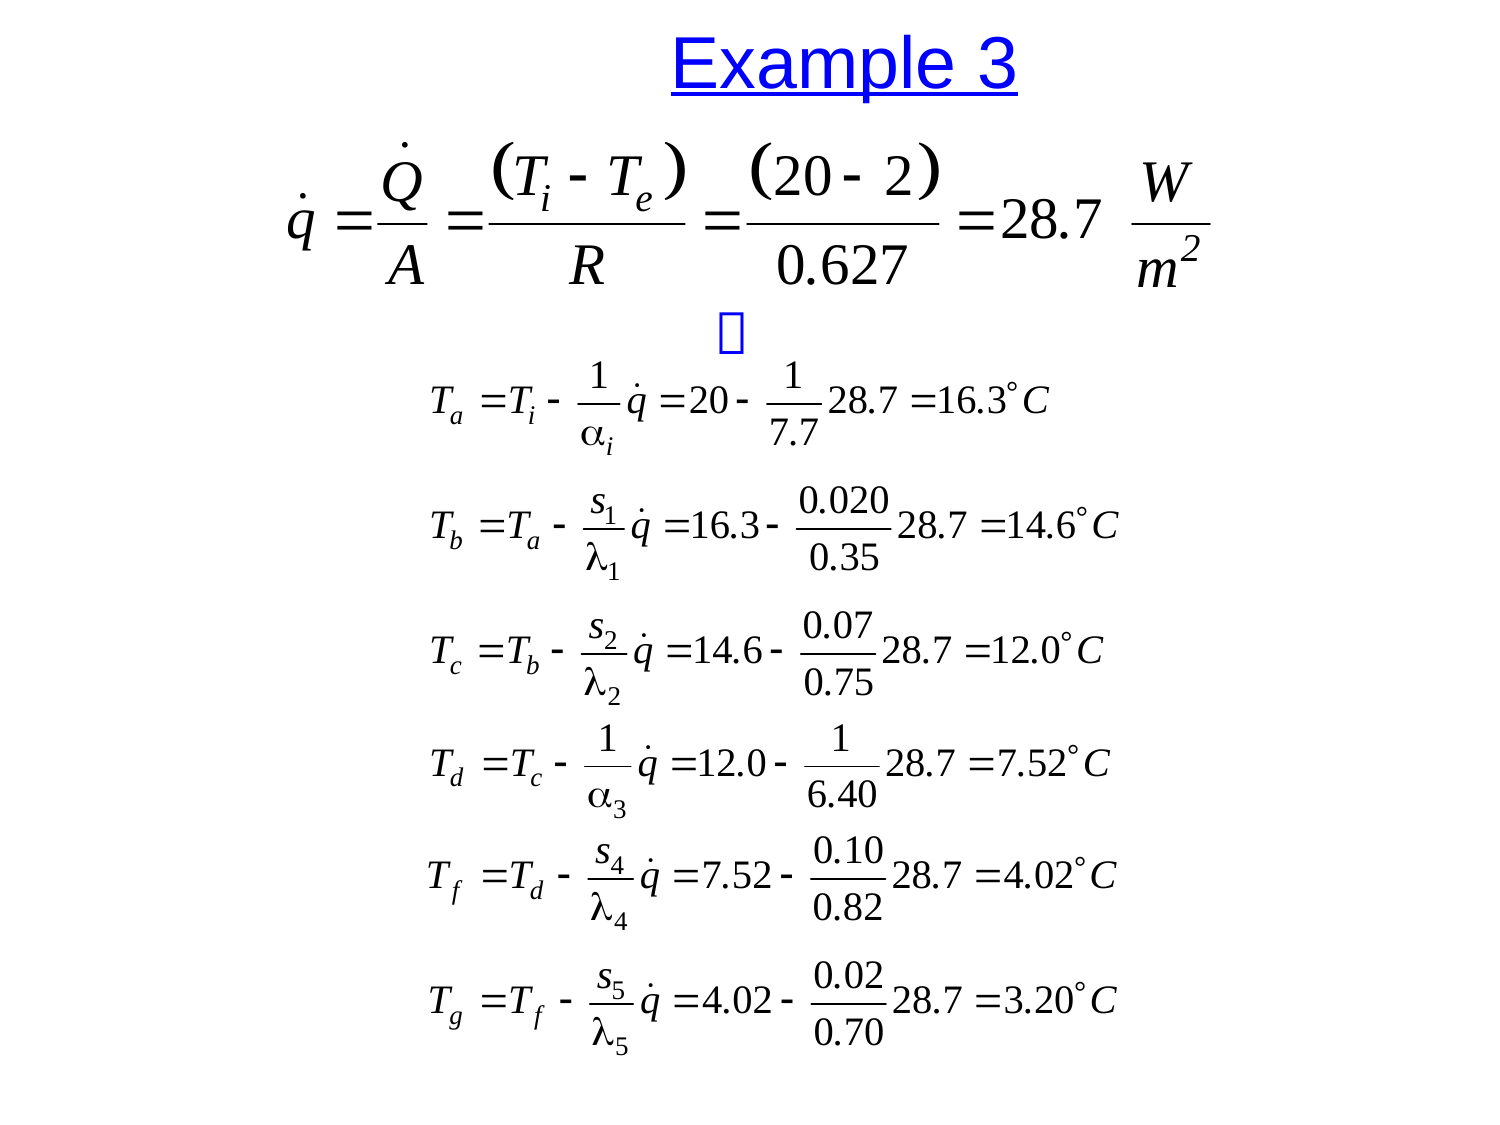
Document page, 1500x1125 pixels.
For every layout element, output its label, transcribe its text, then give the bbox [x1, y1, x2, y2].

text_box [424, 349, 1060, 465]
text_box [424, 599, 1114, 715]
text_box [421, 824, 1127, 940]
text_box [424, 712, 1121, 823]
text_box  [699, 310, 788, 348]
title Example 3 [336, 7, 1353, 112]
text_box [424, 474, 1131, 590]
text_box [423, 949, 1126, 1065]
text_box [277, 134, 1223, 303]
